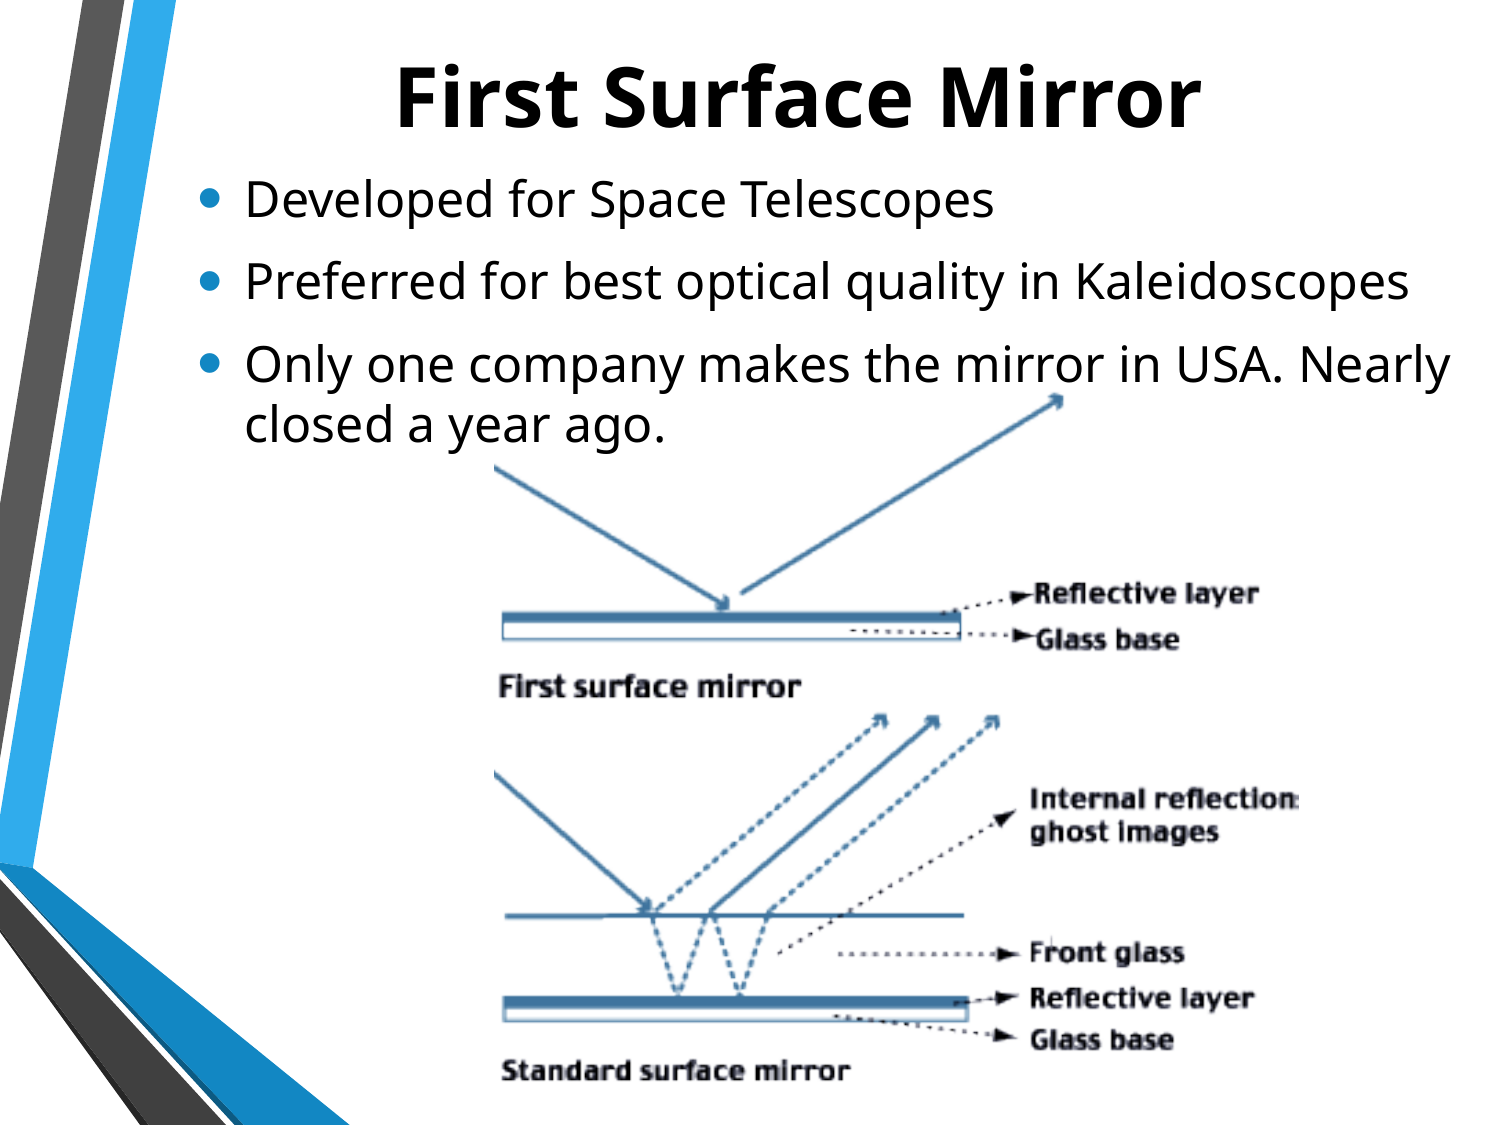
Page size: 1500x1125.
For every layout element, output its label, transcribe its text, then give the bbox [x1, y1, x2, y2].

title First Surface Mirror [182, 28, 1416, 159]
picture [494, 382, 1299, 1102]
list Developed for Space Telescopes Preferred for best optical quality in Kaleidoscopes Only one company makes the mirror in USA. Nearly closed a year ago. [182, 159, 1473, 596]
